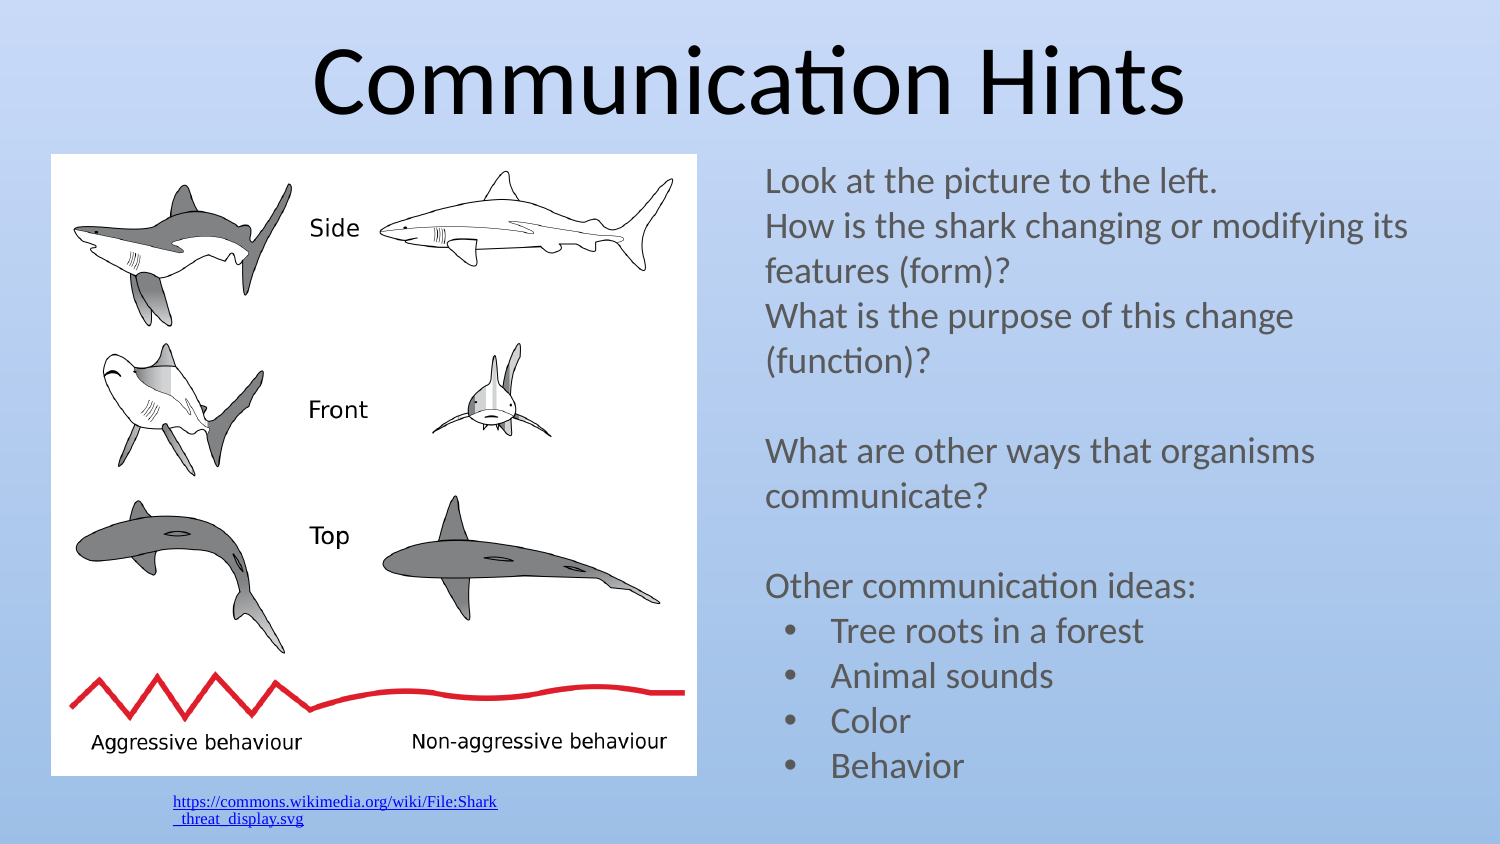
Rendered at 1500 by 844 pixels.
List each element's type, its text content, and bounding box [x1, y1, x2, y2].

title Communication Hints [51, 0, 1449, 337]
picture [50, 153, 697, 777]
subtitle Look at the picture to the left. How is the shark changing or modifying its features (form)? What is the purpose of this change (function)? What are other ways that organisms communicate? Other communication ideas: Tree roots in a forest Animal sounds Color Behavior [750, 141, 1449, 818]
text_box https://commons.wikimedia.org/wiki/File:Shark_threat_display.svg [158, 783, 517, 844]
